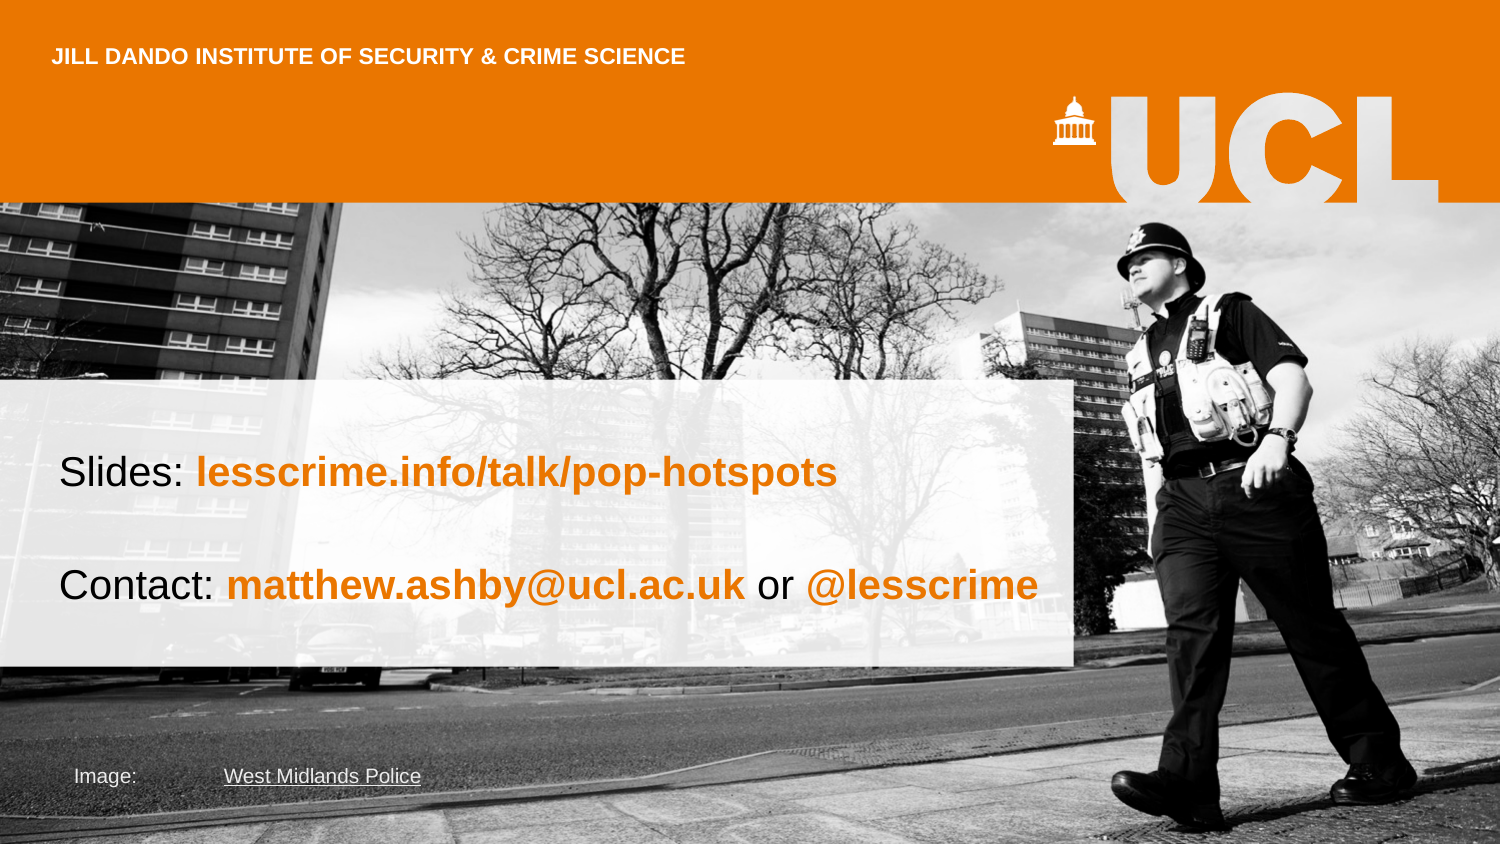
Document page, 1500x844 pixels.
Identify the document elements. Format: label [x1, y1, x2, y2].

picture [0, 203, 1500, 844]
text_box [0, 0, 1500, 203]
